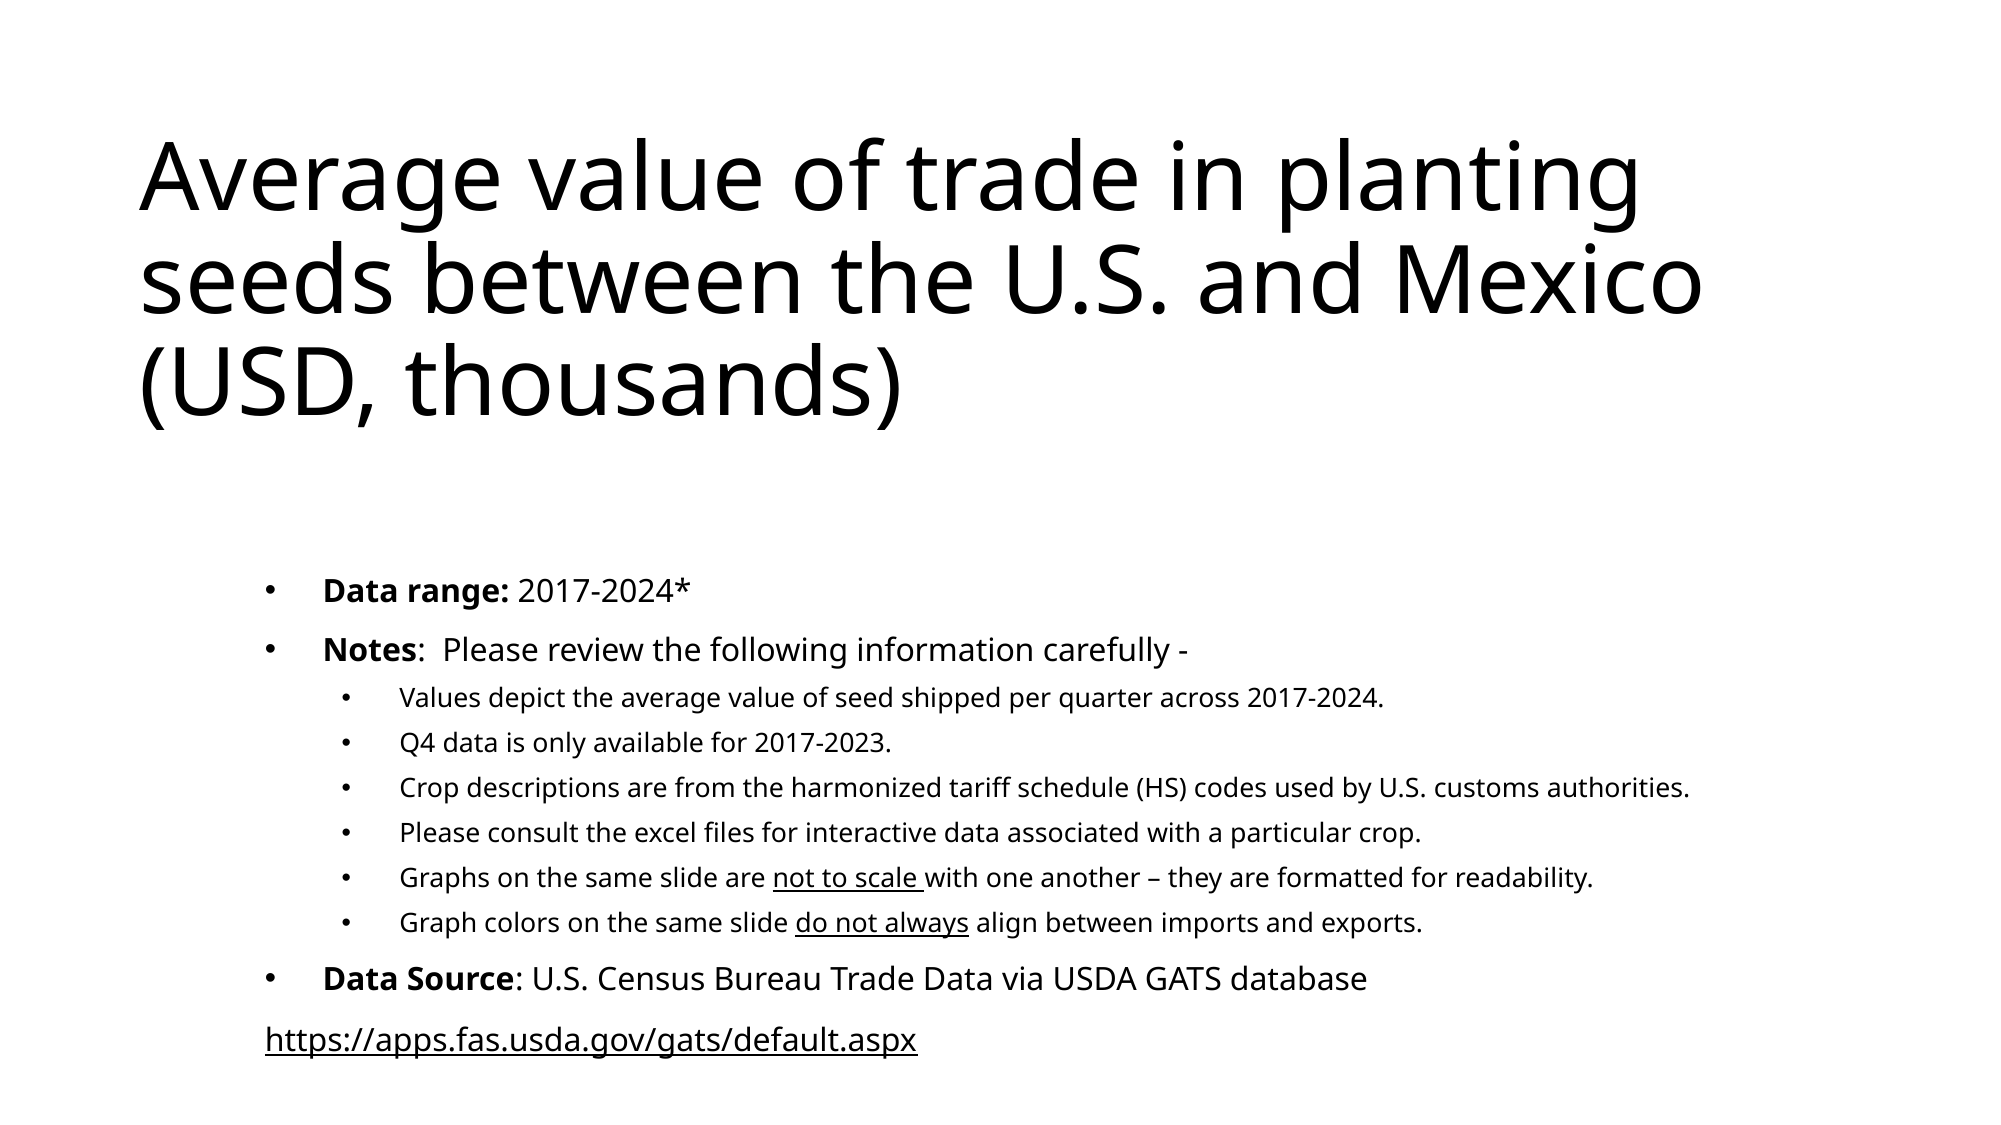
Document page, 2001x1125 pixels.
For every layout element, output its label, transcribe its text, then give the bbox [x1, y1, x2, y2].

title Average value of trade in planting seeds between the U.S. and Mexico (USD, thousands) [124, 51, 1844, 444]
subtitle Data range: 2017-2024* Notes: Please review the following information carefully - Values depict the average value of seed shipped per quarter across 2017-2024. Q4 data is only available for 2017-2023. Crop descriptions are from the harmonized tariff schedule (HS) codes used by U.S. customs authorities. Please consult the excel files for interactive data associated with a particular crop. Graphs on the same slide are not to scale with one another – they are formatted for readability. Graph colors on the same slide do not always align between imports and exports. Data Source: U.S. Census Bureau Trade Data via USDA GATS database https://apps.fas.usda.gov/gats/default.aspx [249, 554, 1750, 1074]
